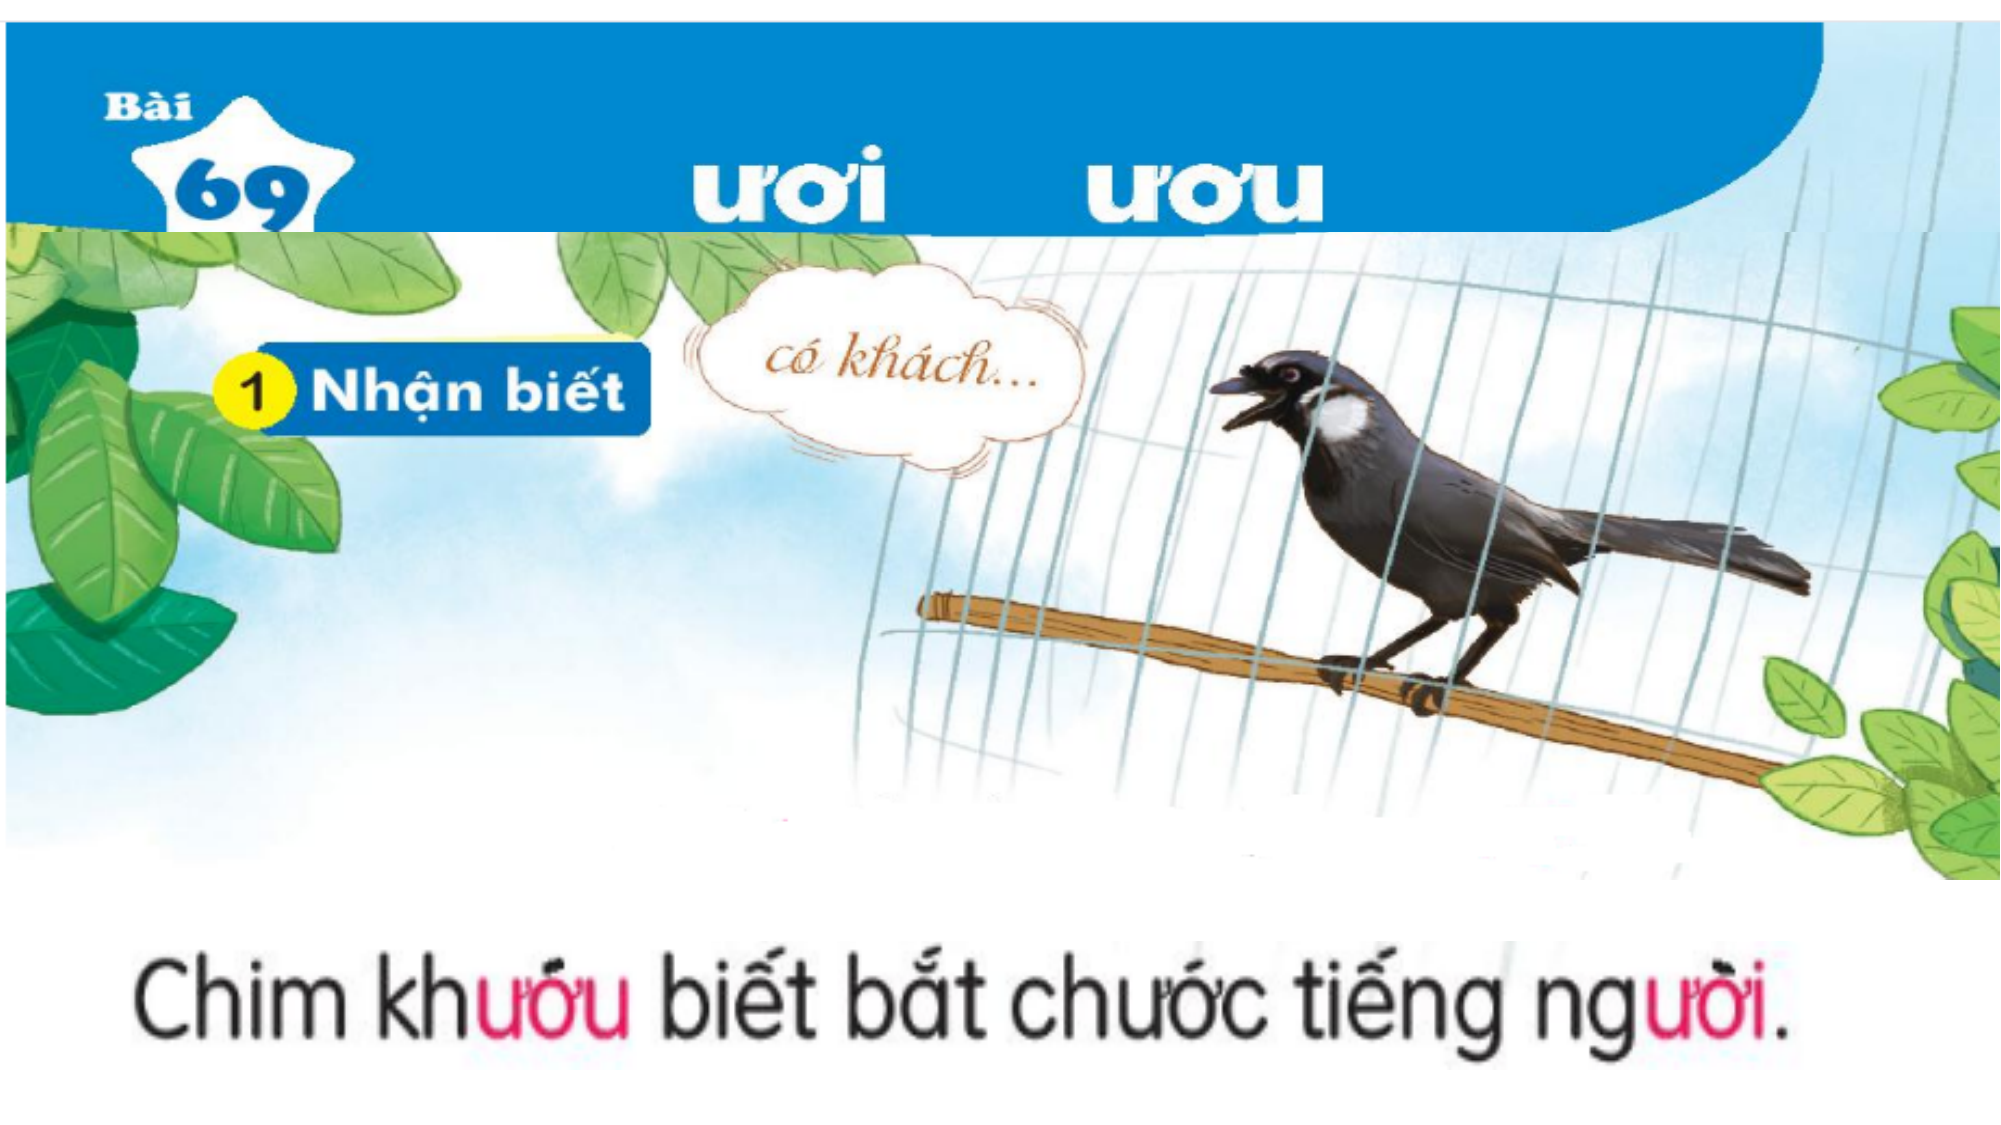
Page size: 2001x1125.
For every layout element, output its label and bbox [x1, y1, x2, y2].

picture [119, 941, 1804, 1070]
picture [0, 19, 2000, 880]
